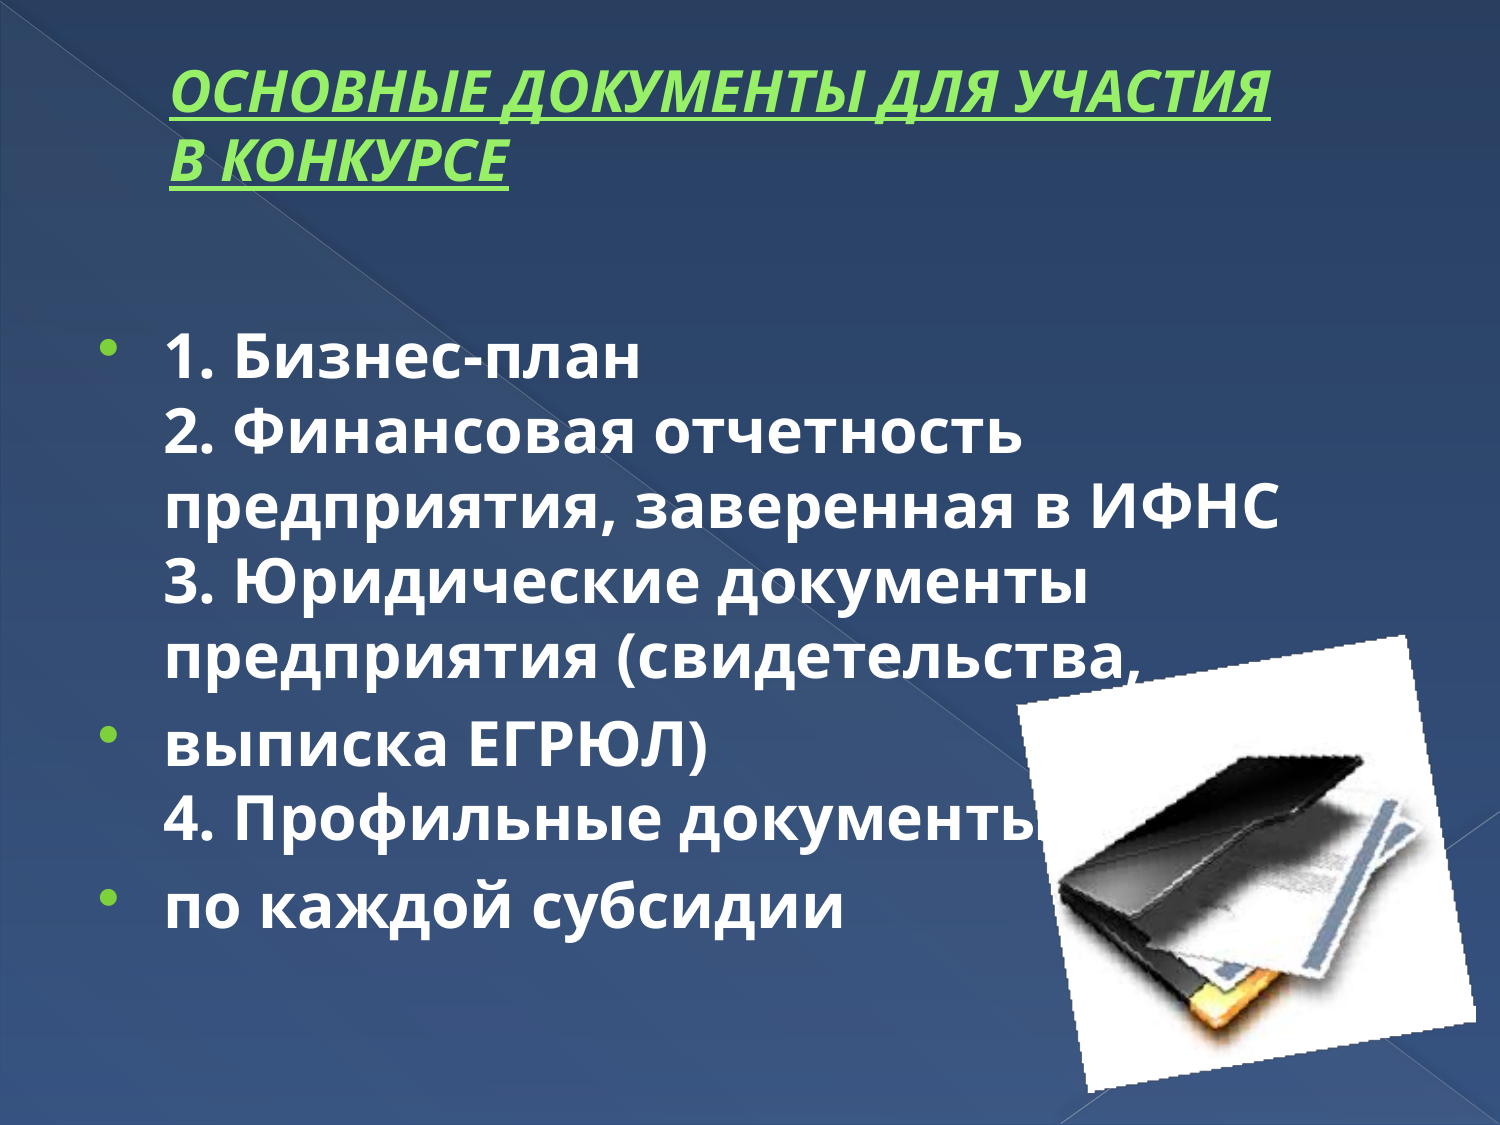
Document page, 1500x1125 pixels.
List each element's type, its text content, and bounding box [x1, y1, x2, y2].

title ОСНОВНЫЕ ДОКУМЕНТЫ ДЛЯ УЧАСТИЯ В КОНКУРСЕ [75, 43, 1425, 274]
picture [1049, 665, 1476, 1093]
list 1. Бизнес-план 2. Финансовая отчетность предприятия, заверенная в ИФНС 3. Юридические документы предприятия (свидетельства, выписка ЕГРЮЛ) 4. Профильные документы по каждой субсидии [75, 308, 1425, 1059]
